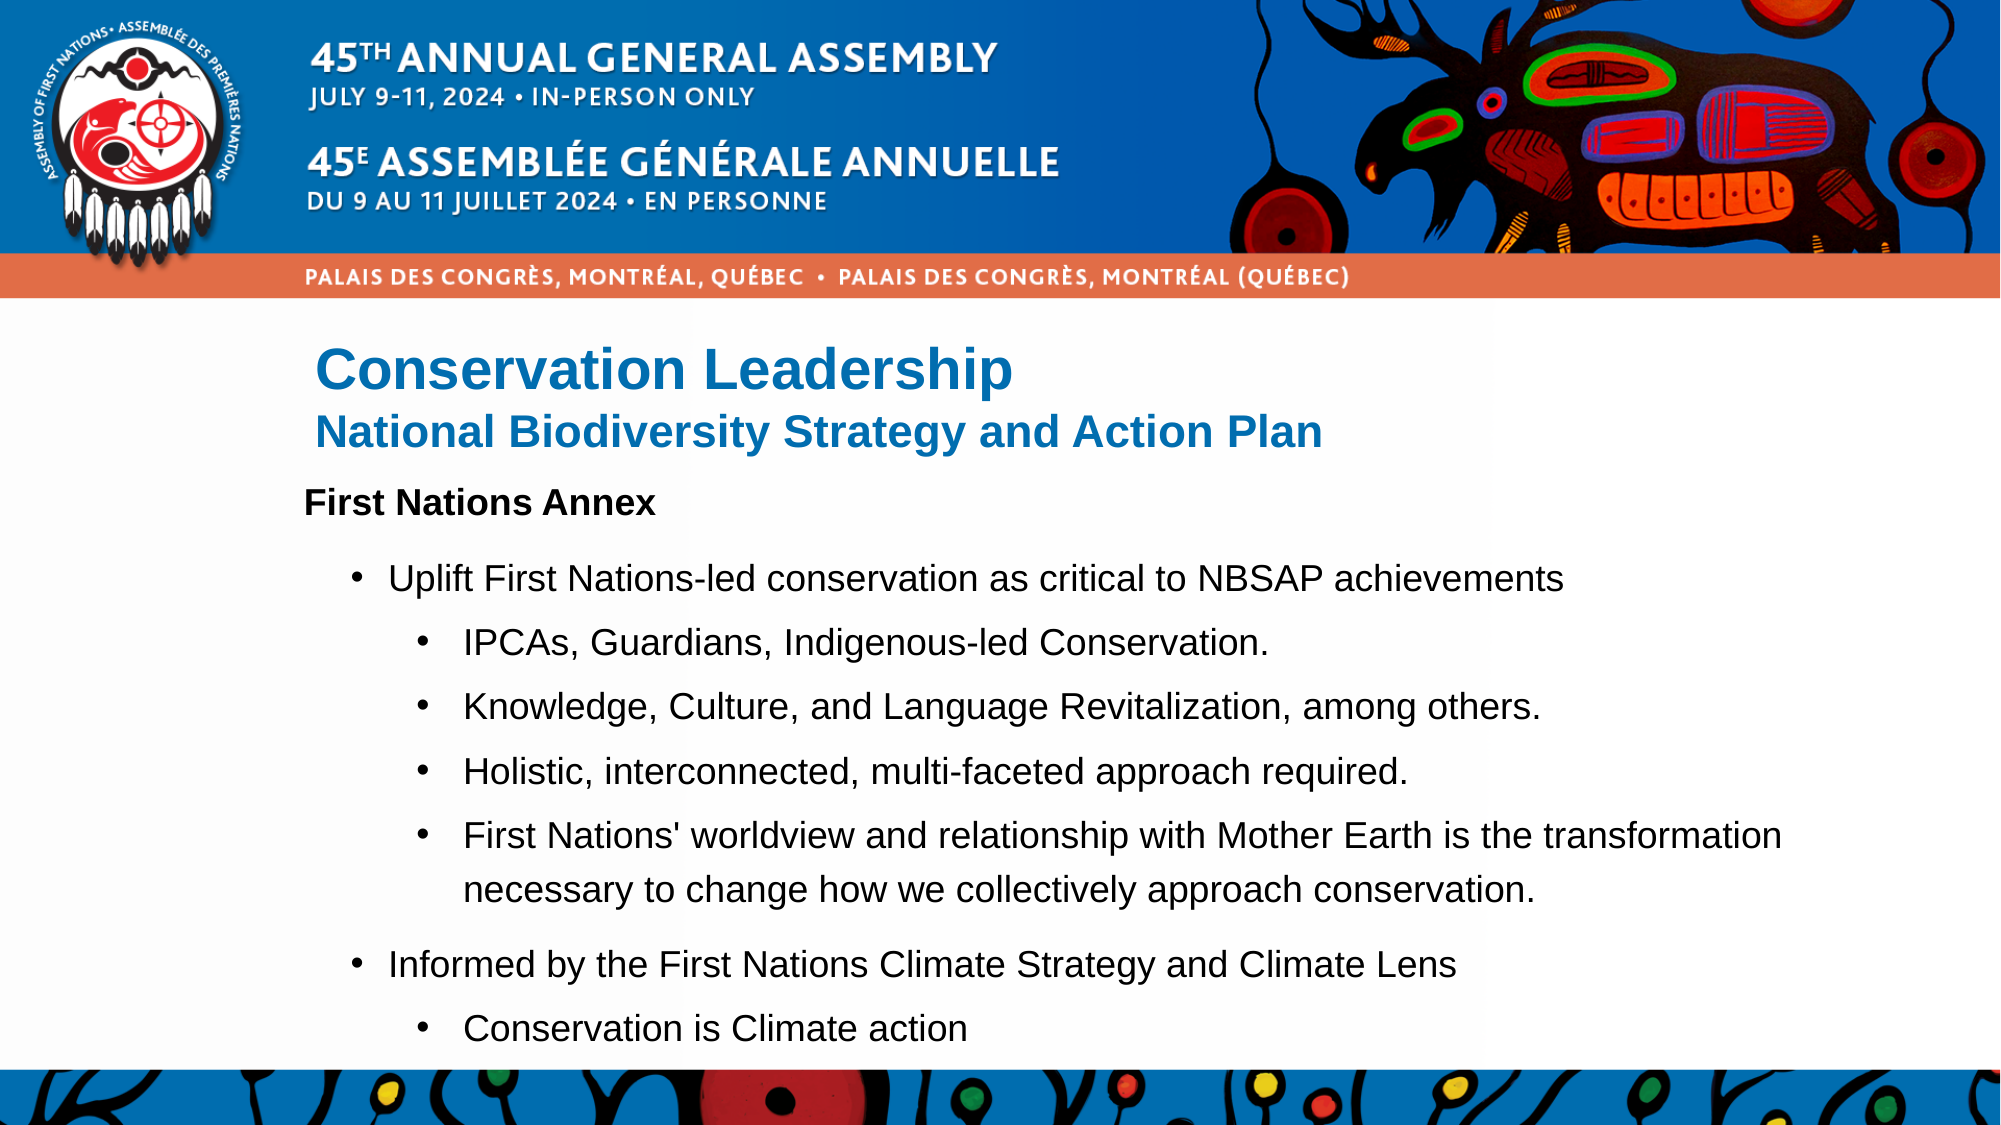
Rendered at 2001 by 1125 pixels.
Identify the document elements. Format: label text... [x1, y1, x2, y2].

text_box First Nations Annex Uplift First Nations-led conservation as critical to NBSAP achievements IPCAs, Guardians, Indigenous-led Conservation. Knowledge, Culture, and Language Revitalization, among others. Holistic, interconnected, multi-faceted approach required. First Nations' worldview and relationship with Mother Earth is the transformation necessary to change how we collectively approach conservation. Informed by the First Nations Climate Strategy and Climate Lens Conservation is Climate action [288, 475, 1852, 1125]
text_box Conservation Leadership National Biodiversity Strategy and Action Plan [299, 290, 1863, 498]
picture [0, 0, 2001, 1125]
